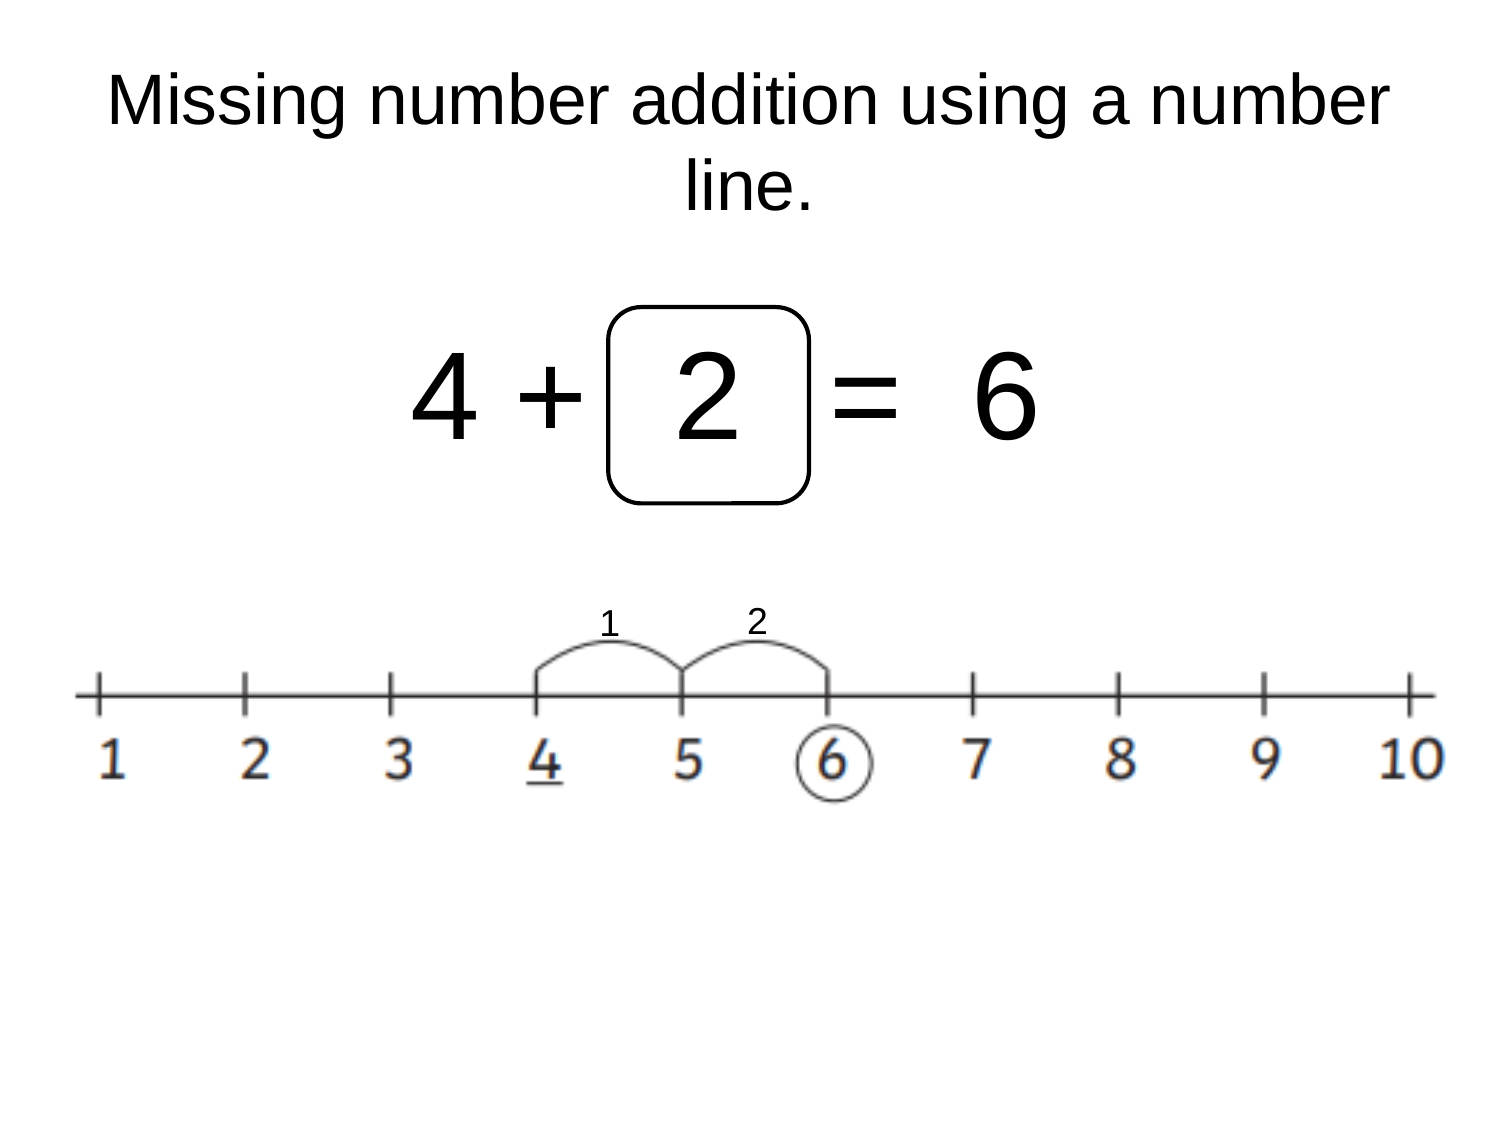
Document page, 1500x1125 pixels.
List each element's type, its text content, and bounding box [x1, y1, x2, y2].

text_box 4 + = 6 [791, 307, 1117, 472]
text_box 2 [634, 307, 783, 472]
title Missing number addition using a number line. [75, 45, 1425, 233]
text_box 4 + = 6 [395, 307, 626, 472]
text_box 1 [584, 591, 668, 619]
text_box 2 [732, 589, 815, 619]
text_box [606, 304, 812, 506]
picture [45, 621, 1467, 823]
